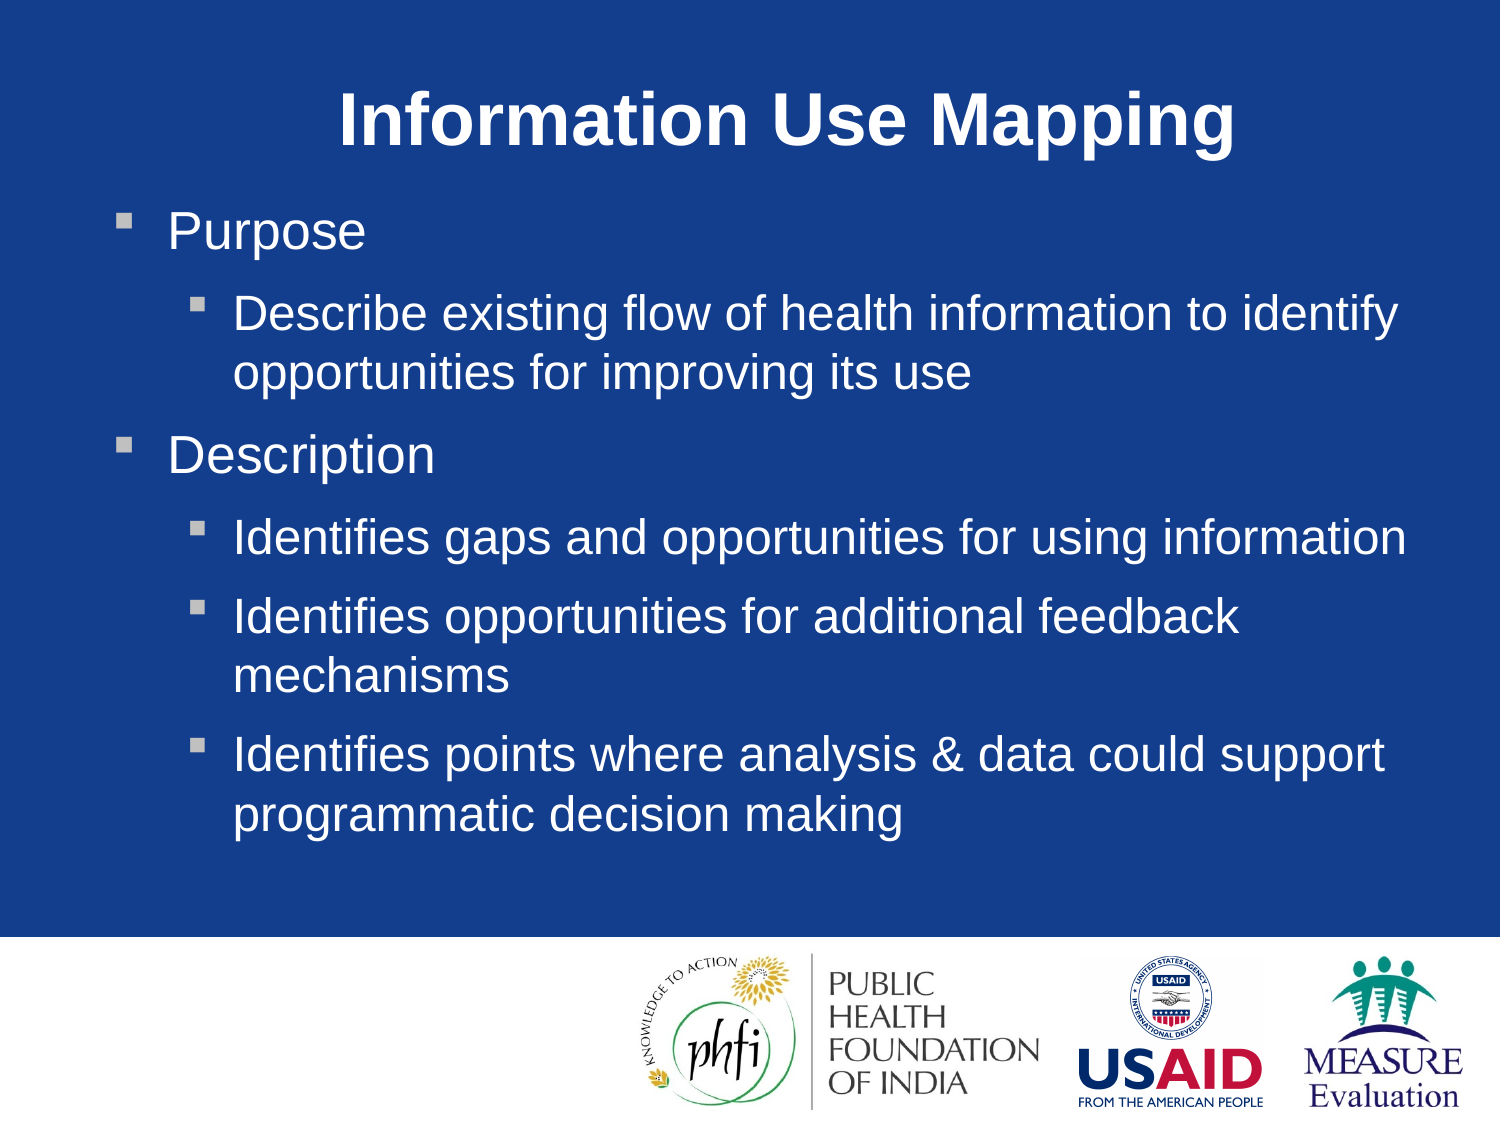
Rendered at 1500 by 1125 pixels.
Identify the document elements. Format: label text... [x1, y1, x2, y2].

picture [1304, 956, 1463, 1107]
picture [631, 947, 1043, 1113]
picture [1079, 956, 1263, 1107]
list Purpose Describe existing flow of health information to identify opportunities for improving its use Description Identifies gaps and opportunities for using information Identifies opportunities for additional feedback mechanisms Identifies points where analysis & data could support programmatic decision making [96, 188, 1431, 907]
title Information Use Mapping [151, 45, 1425, 187]
